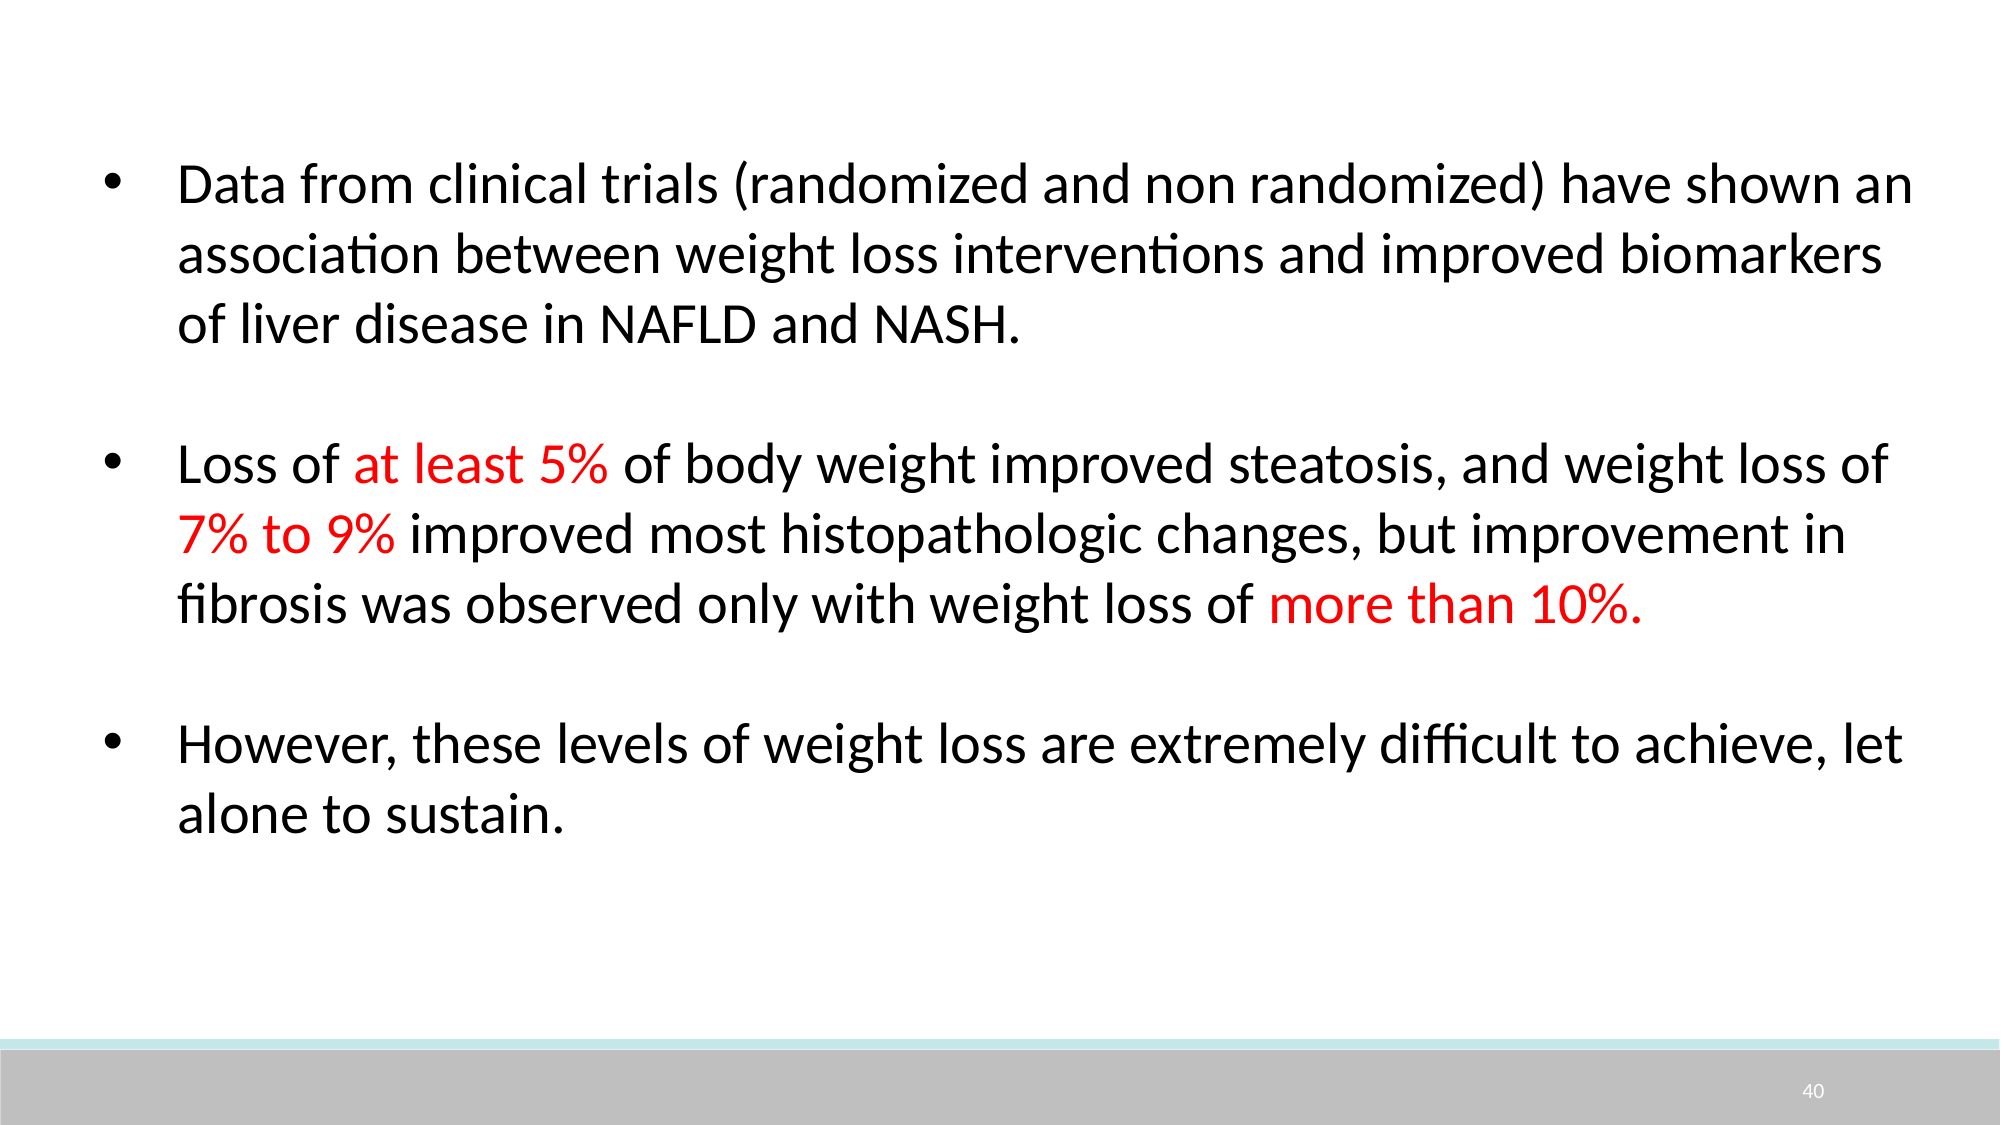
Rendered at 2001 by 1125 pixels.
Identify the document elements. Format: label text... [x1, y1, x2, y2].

slide_number 40 [1624, 1059, 1840, 1120]
text_box Data from clinical trials (randomized and non randomized) have shown an association between weight loss interventions and improved biomarkers of liver disease in NAFLD and NASH. Loss of at least 5% of body weight improved steatosis, and weight loss of 7% to 9% improved most histopathologic changes, but improvement in fibrosis was observed only with weight loss of more than 10%. However, these levels of weight loss are extremely difficult to achieve, let alone to sustain. [87, 138, 1955, 853]
